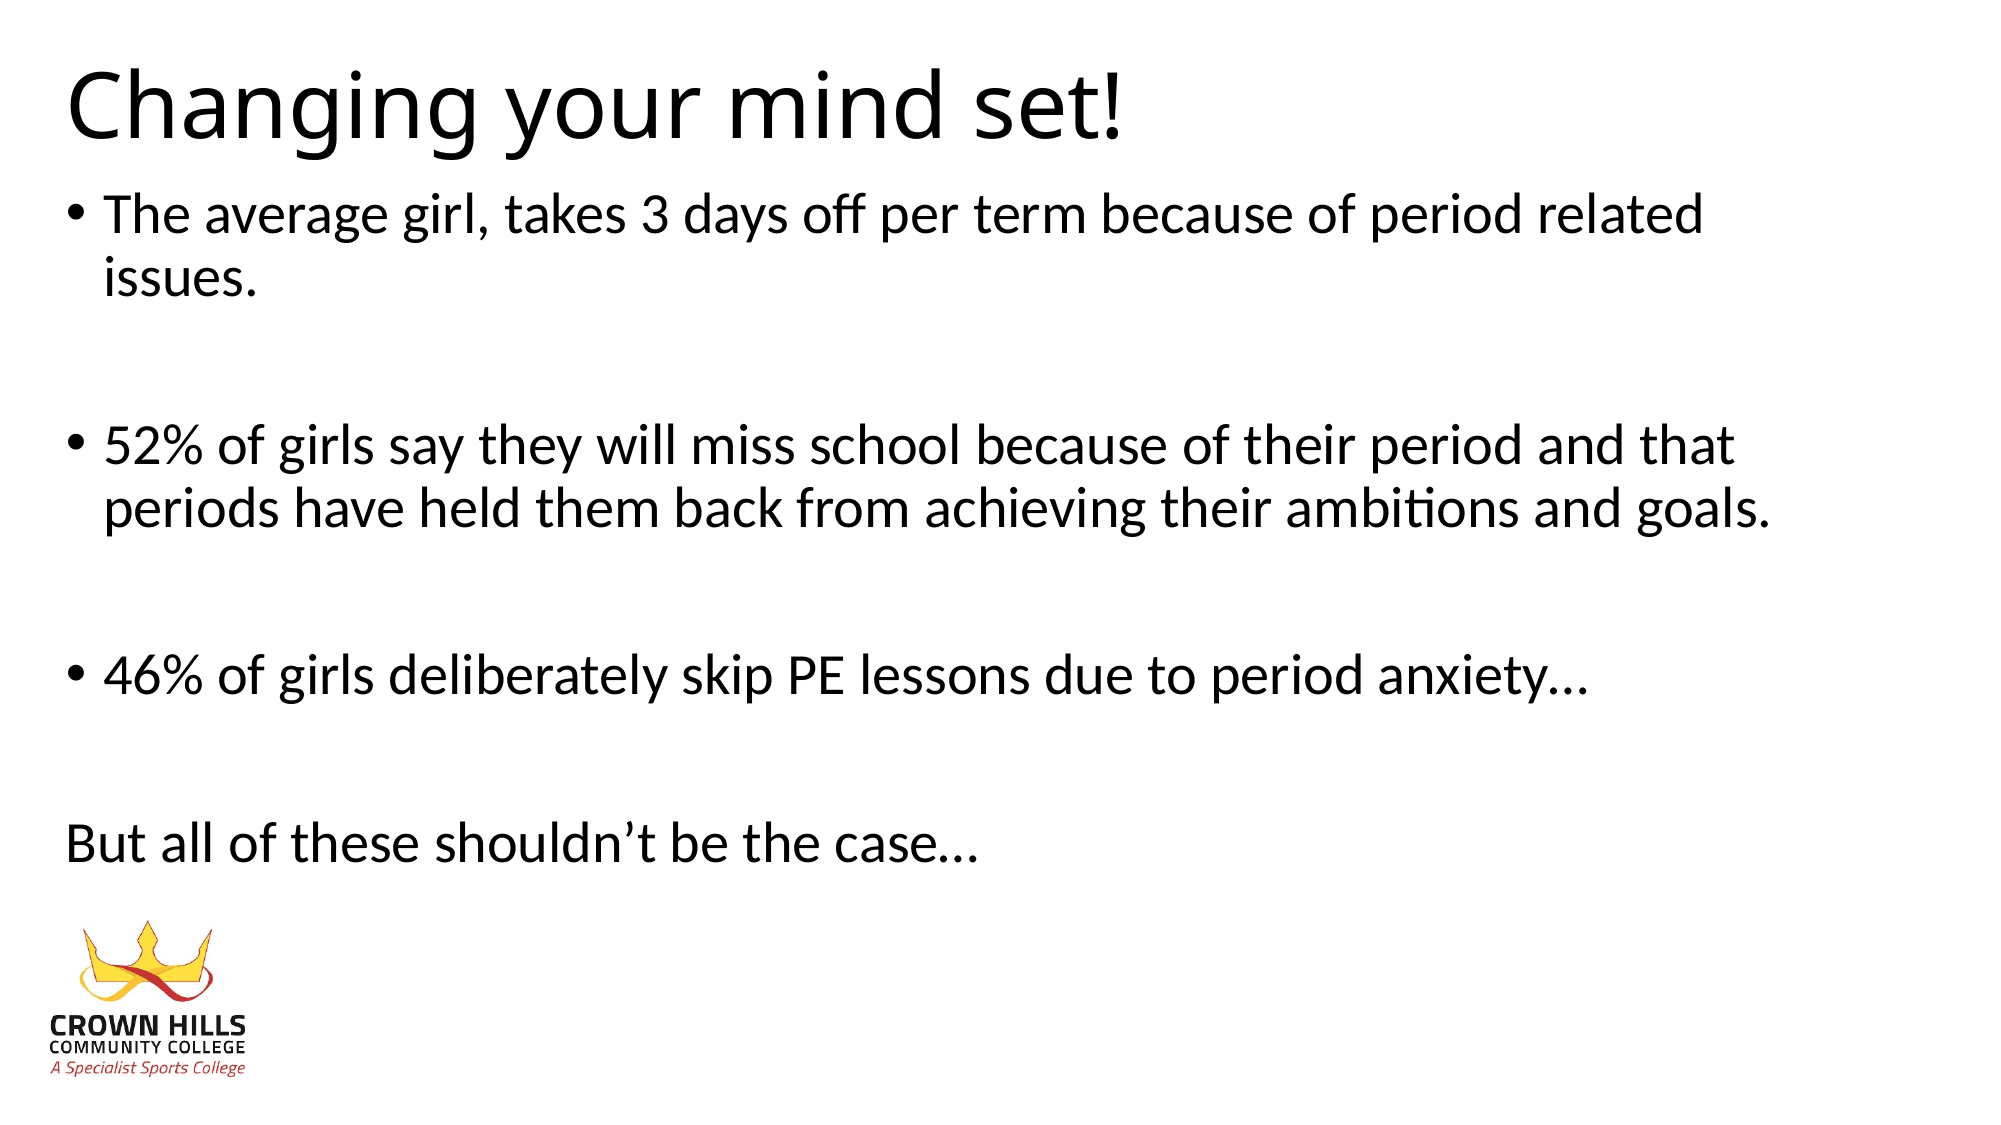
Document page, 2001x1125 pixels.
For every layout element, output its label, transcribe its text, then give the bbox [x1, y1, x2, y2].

picture [50, 920, 245, 1077]
title Changing your mind set! [50, 0, 1776, 175]
list The average girl, takes 3 days off per term because of period related issues. 52% of girls say they will miss school because of their period and that periods have held them back from achieving their ambitions and goals. 46% of girls deliberately skip PE lessons due to period anxiety… But all of these shouldn’t be the case… [50, 175, 1844, 788]
